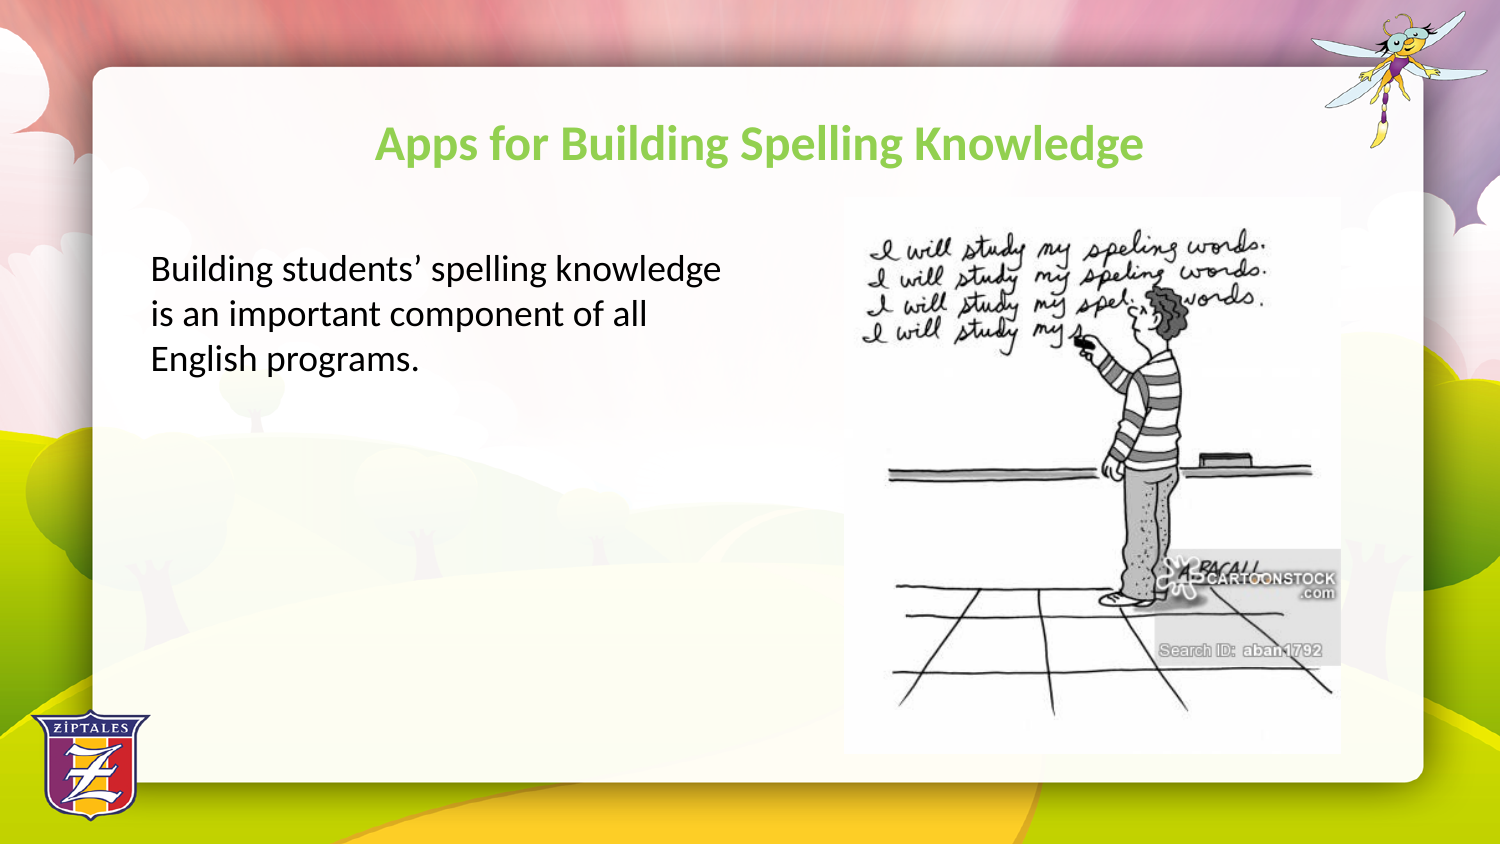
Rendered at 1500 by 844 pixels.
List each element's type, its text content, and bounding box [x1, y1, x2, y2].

picture [0, 0, 1500, 844]
text_box Building students’ spelling knowledge is an important component of all English programs. [135, 191, 750, 431]
text_box Apps for Building Spelling Knowledge [360, 102, 1164, 178]
